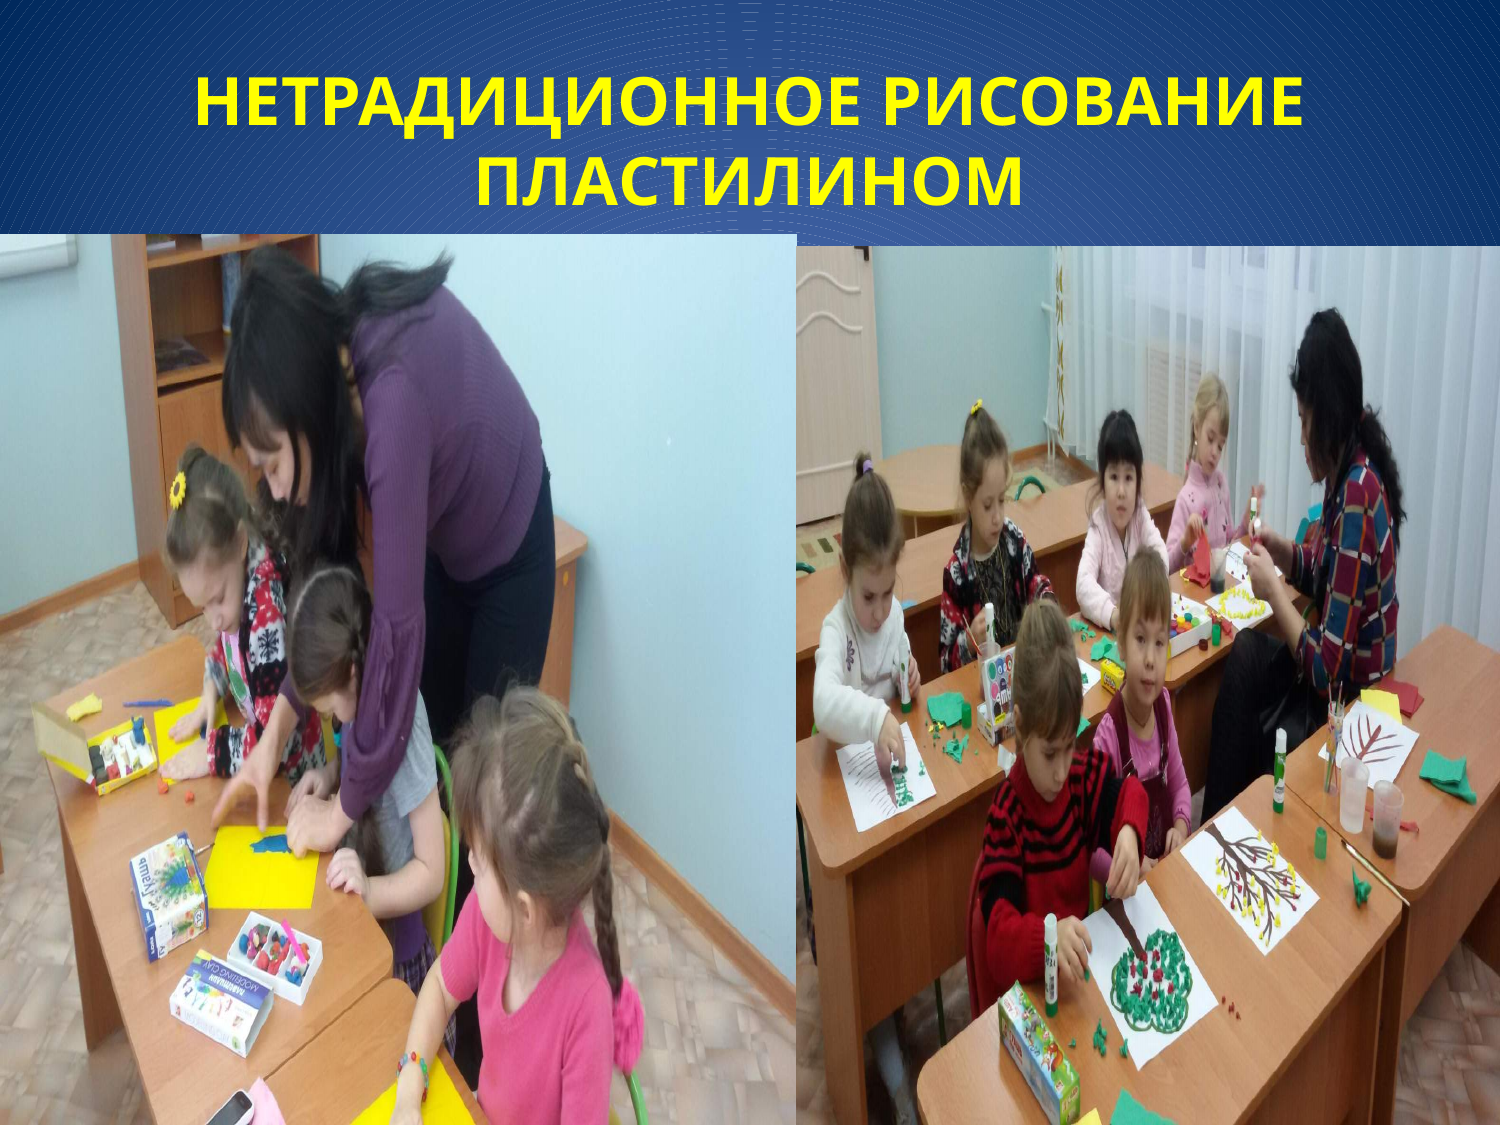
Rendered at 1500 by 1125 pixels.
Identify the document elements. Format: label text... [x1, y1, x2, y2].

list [796, 245, 1500, 1125]
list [0, 234, 798, 1125]
title НЕТРАДИЦИОННОЕ РИСОВАНИЕ ПЛАСТИЛИНОМ [75, 45, 1425, 233]
